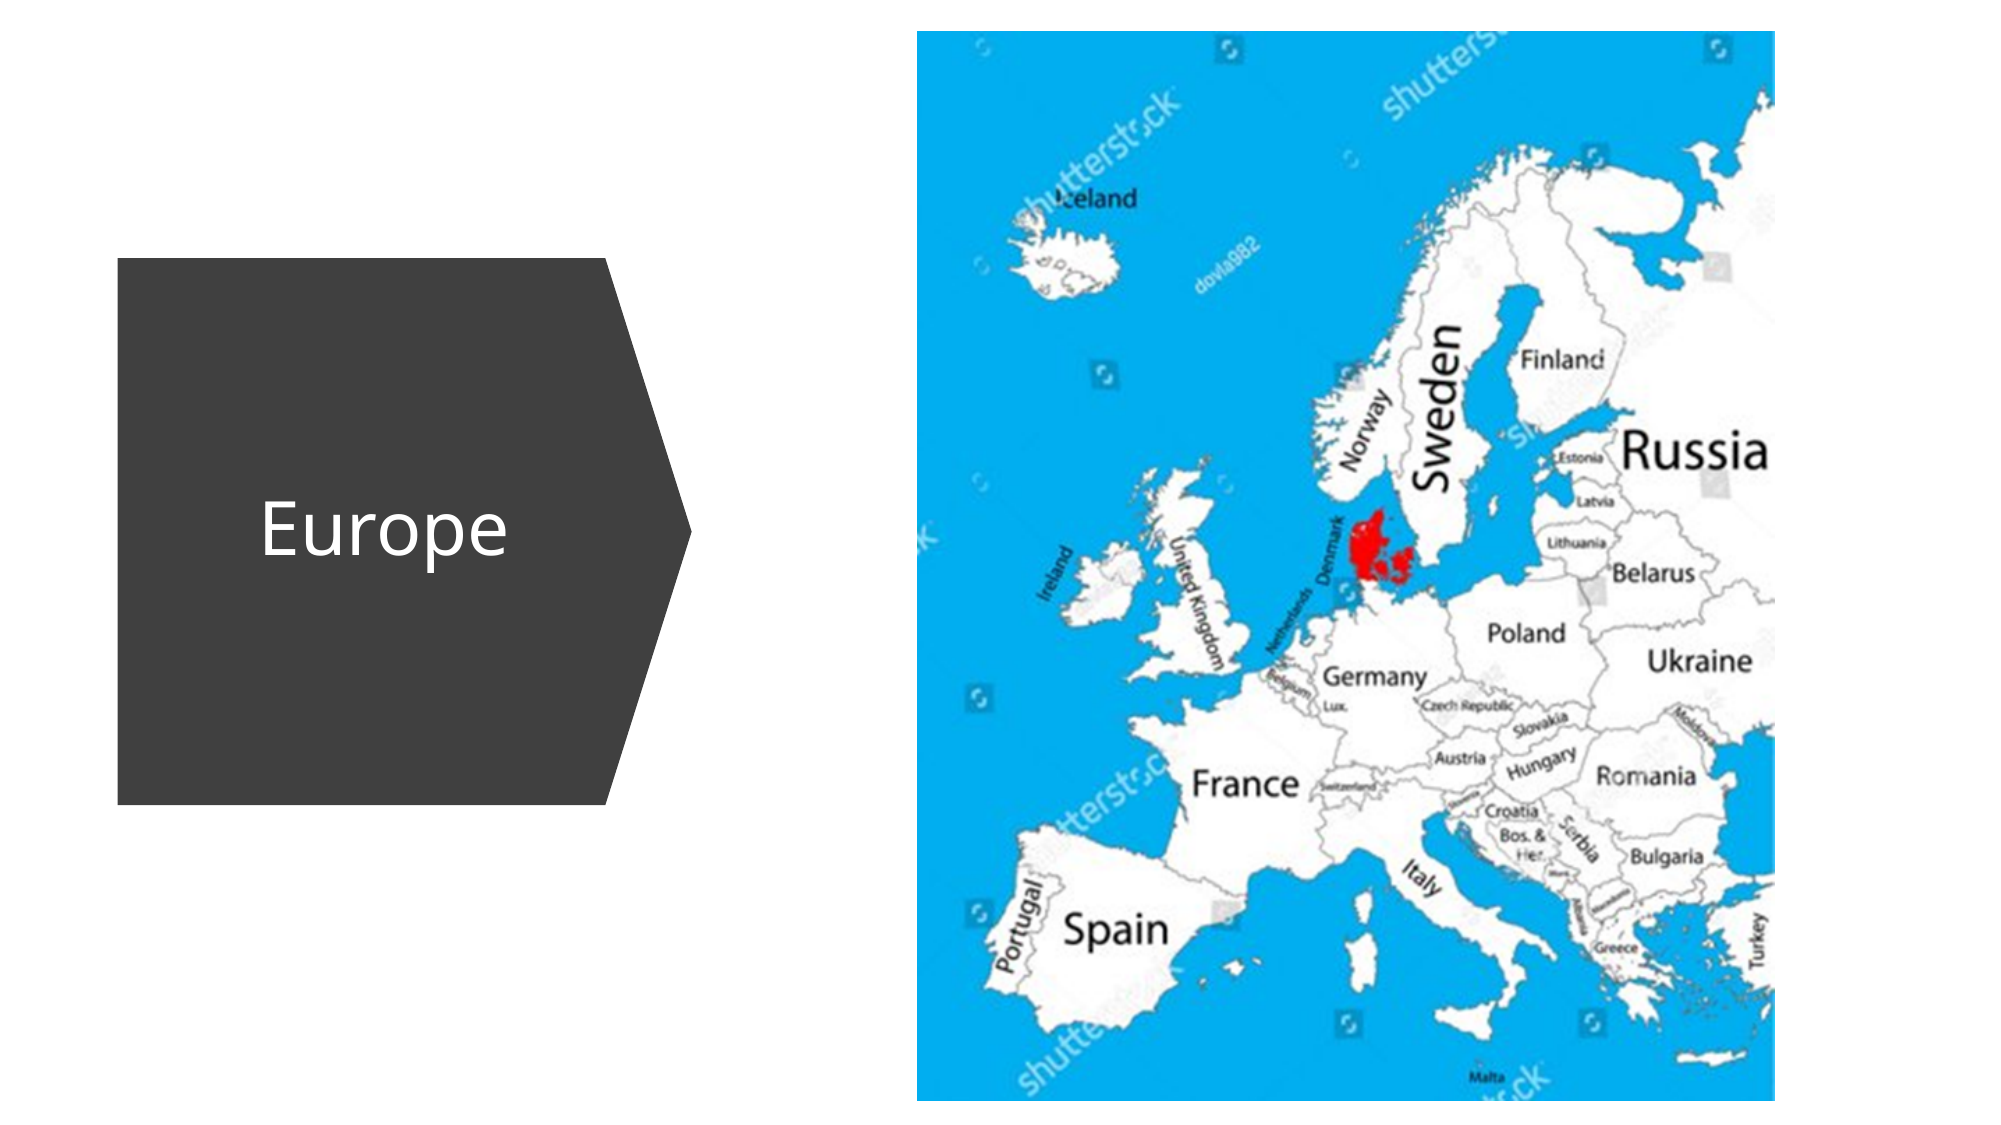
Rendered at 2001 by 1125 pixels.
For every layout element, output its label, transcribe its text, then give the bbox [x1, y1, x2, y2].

text_box [116, 257, 693, 807]
title Europe [168, 322, 601, 741]
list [917, 31, 1775, 1101]
